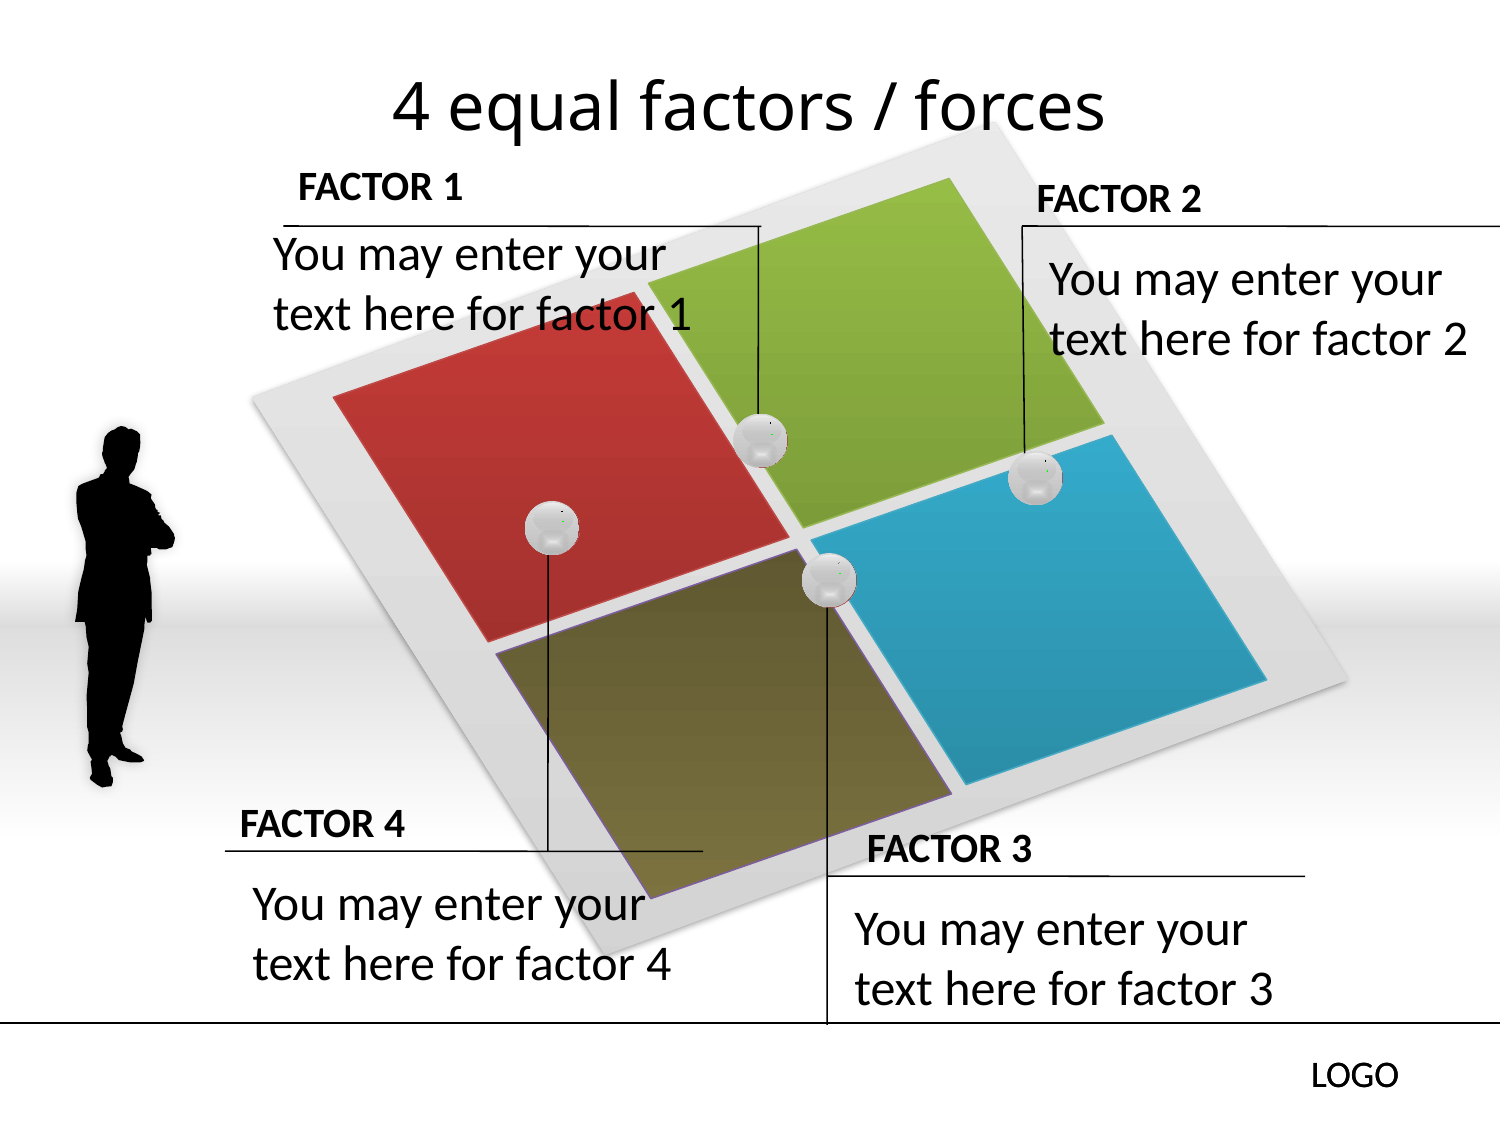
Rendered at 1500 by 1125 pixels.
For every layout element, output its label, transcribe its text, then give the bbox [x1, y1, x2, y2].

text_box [0, 563, 219, 839]
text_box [524, 500, 580, 556]
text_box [1021, 163, 1500, 489]
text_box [733, 413, 788, 468]
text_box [801, 552, 857, 608]
text_box LOGO [1296, 1042, 1463, 1103]
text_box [387, 150, 1213, 927]
text_box [76, 426, 175, 561]
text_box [224, 550, 704, 1001]
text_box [1216, 563, 1500, 839]
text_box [826, 588, 1306, 1021]
title 4 equal factors / forces [75, 45, 1425, 163]
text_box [1008, 450, 1063, 506]
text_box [257, 150, 762, 427]
